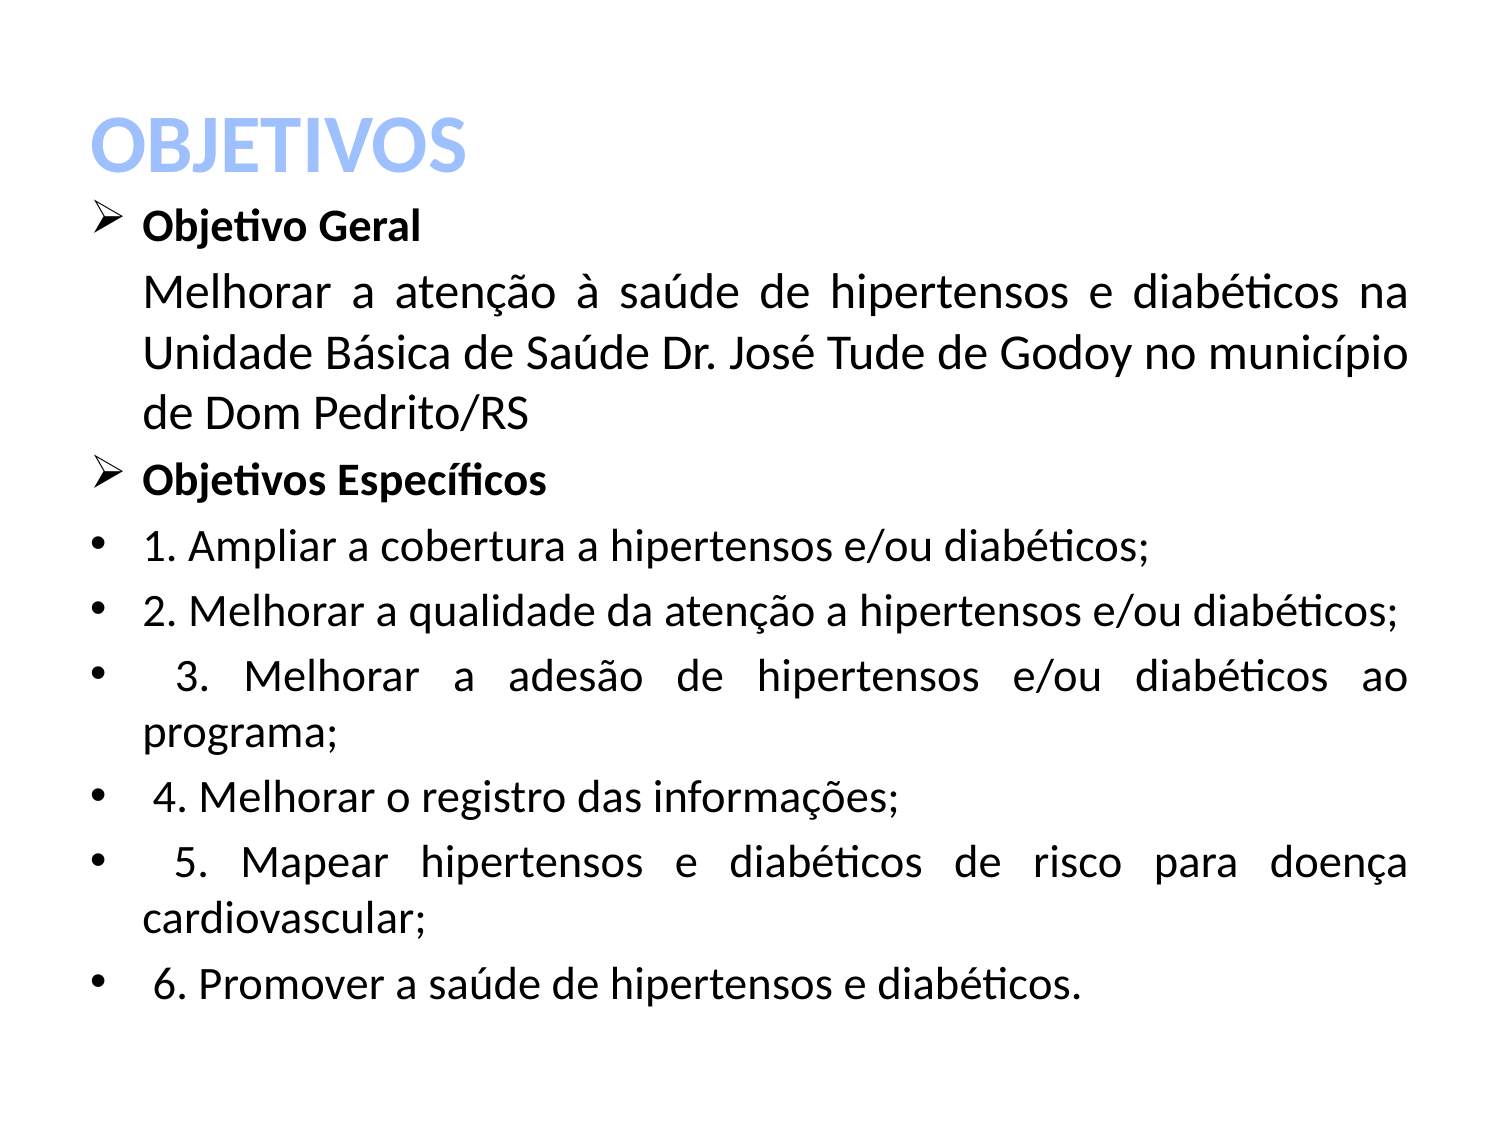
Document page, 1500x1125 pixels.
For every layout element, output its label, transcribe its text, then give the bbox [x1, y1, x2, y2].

list Objetivo Geral Melhorar a atenção à saúde de hipertensos e diabéticos na Unidade Básica de Saúde Dr. José Tude de Godoy no município de Dom Pedrito/RS Objetivos Específicos 1. Ampliar a cobertura a hipertensos e/ou diabéticos; 2. Melhorar a qualidade da atenção a hipertensos e/ou diabéticos; 3. Melhorar a adesão de hipertensos e/ou diabéticos ao programa; 4. Melhorar o registro das informações; 5. Mapear hipertensos e diabéticos de risco para doença cardiovascular; 6. Promover a saúde de hipertensos e diabéticos. [75, 187, 1425, 1079]
title OBJETIVOS [75, 45, 1425, 187]
